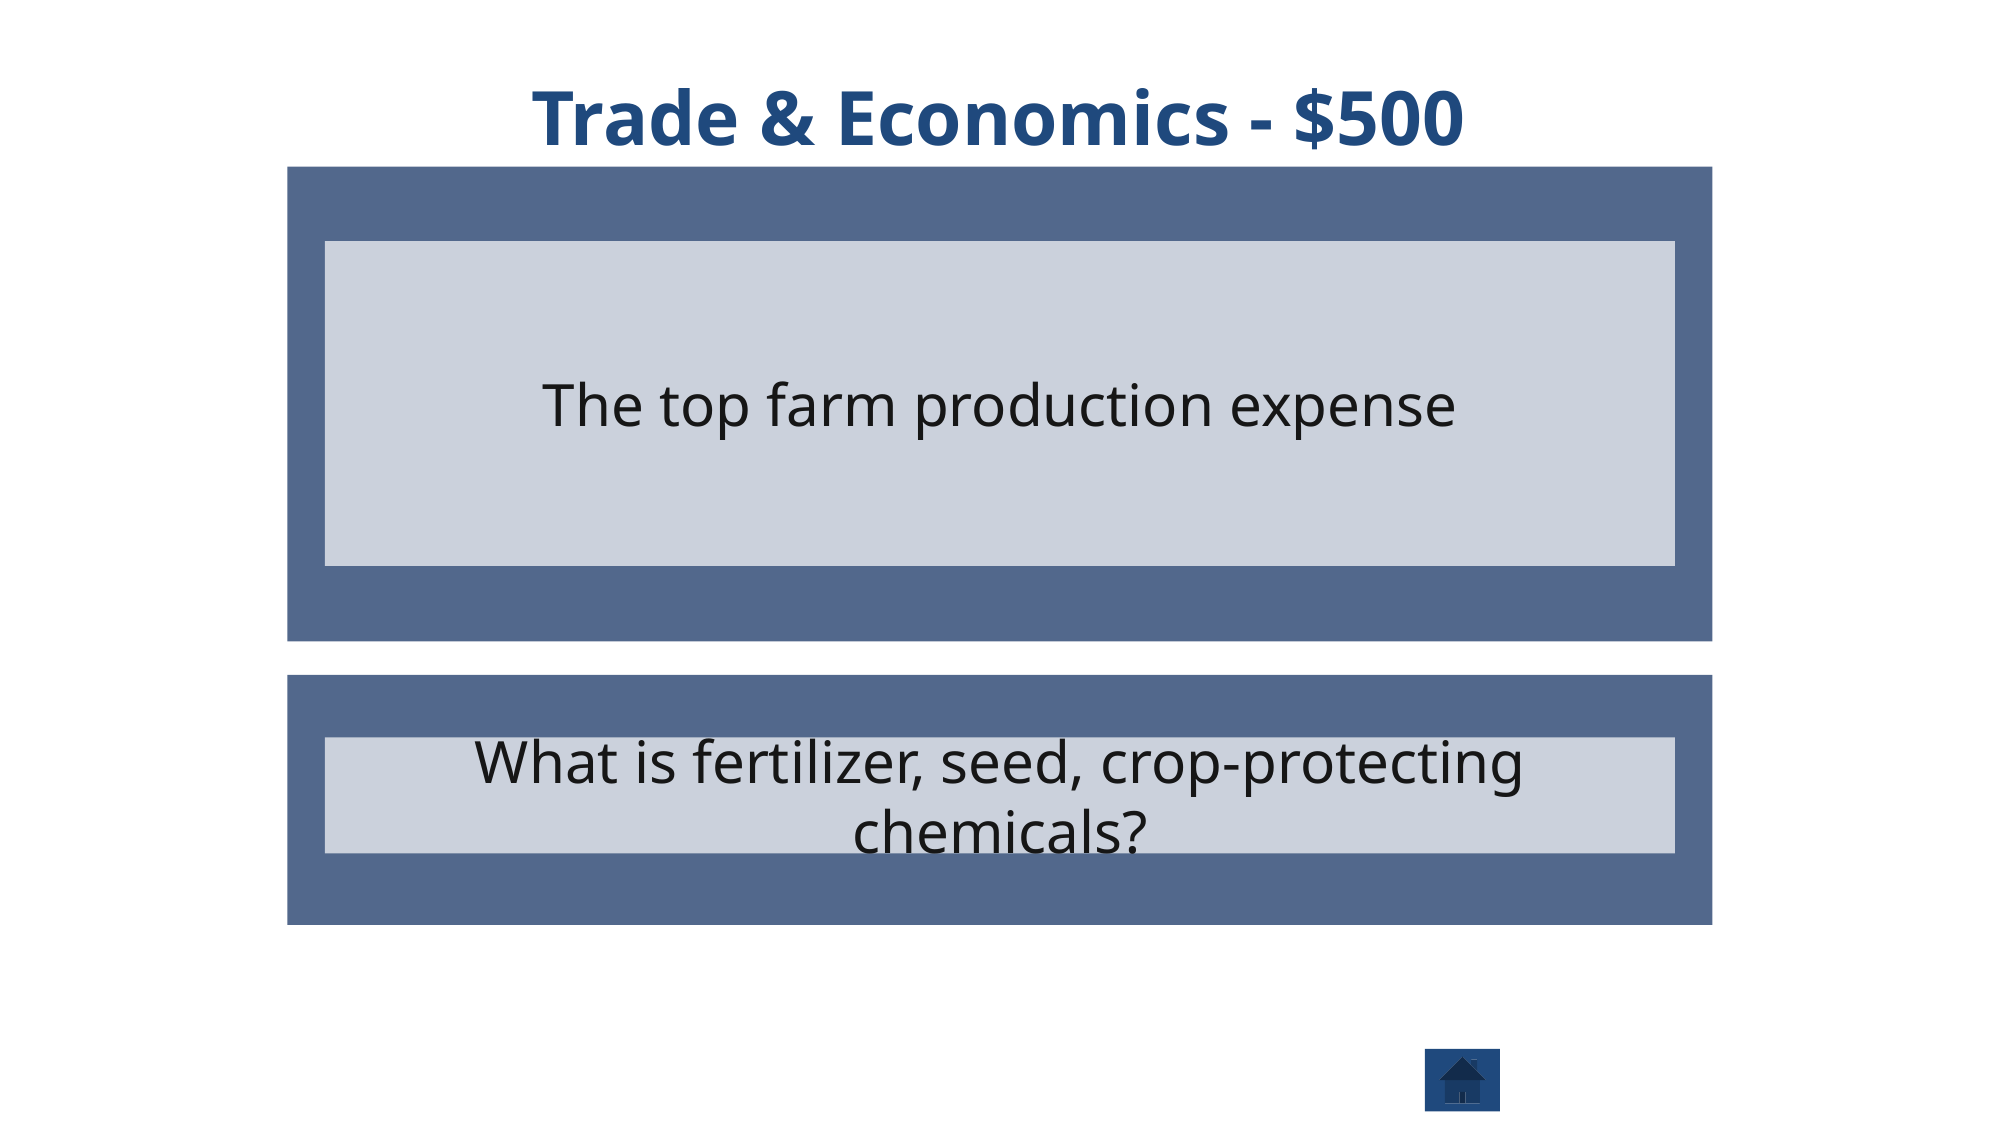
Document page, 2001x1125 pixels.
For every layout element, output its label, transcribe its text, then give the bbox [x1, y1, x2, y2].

text_box [285, 673, 1714, 927]
text_box What is fertilizer, seed, crop-protecting chemicals? [324, 737, 1675, 854]
title Trade & Economics - $500 [35, 70, 1962, 211]
text_box [285, 211, 1714, 644]
text_box [1424, 1048, 1500, 1112]
text_box The top farm production expense [324, 241, 1675, 566]
